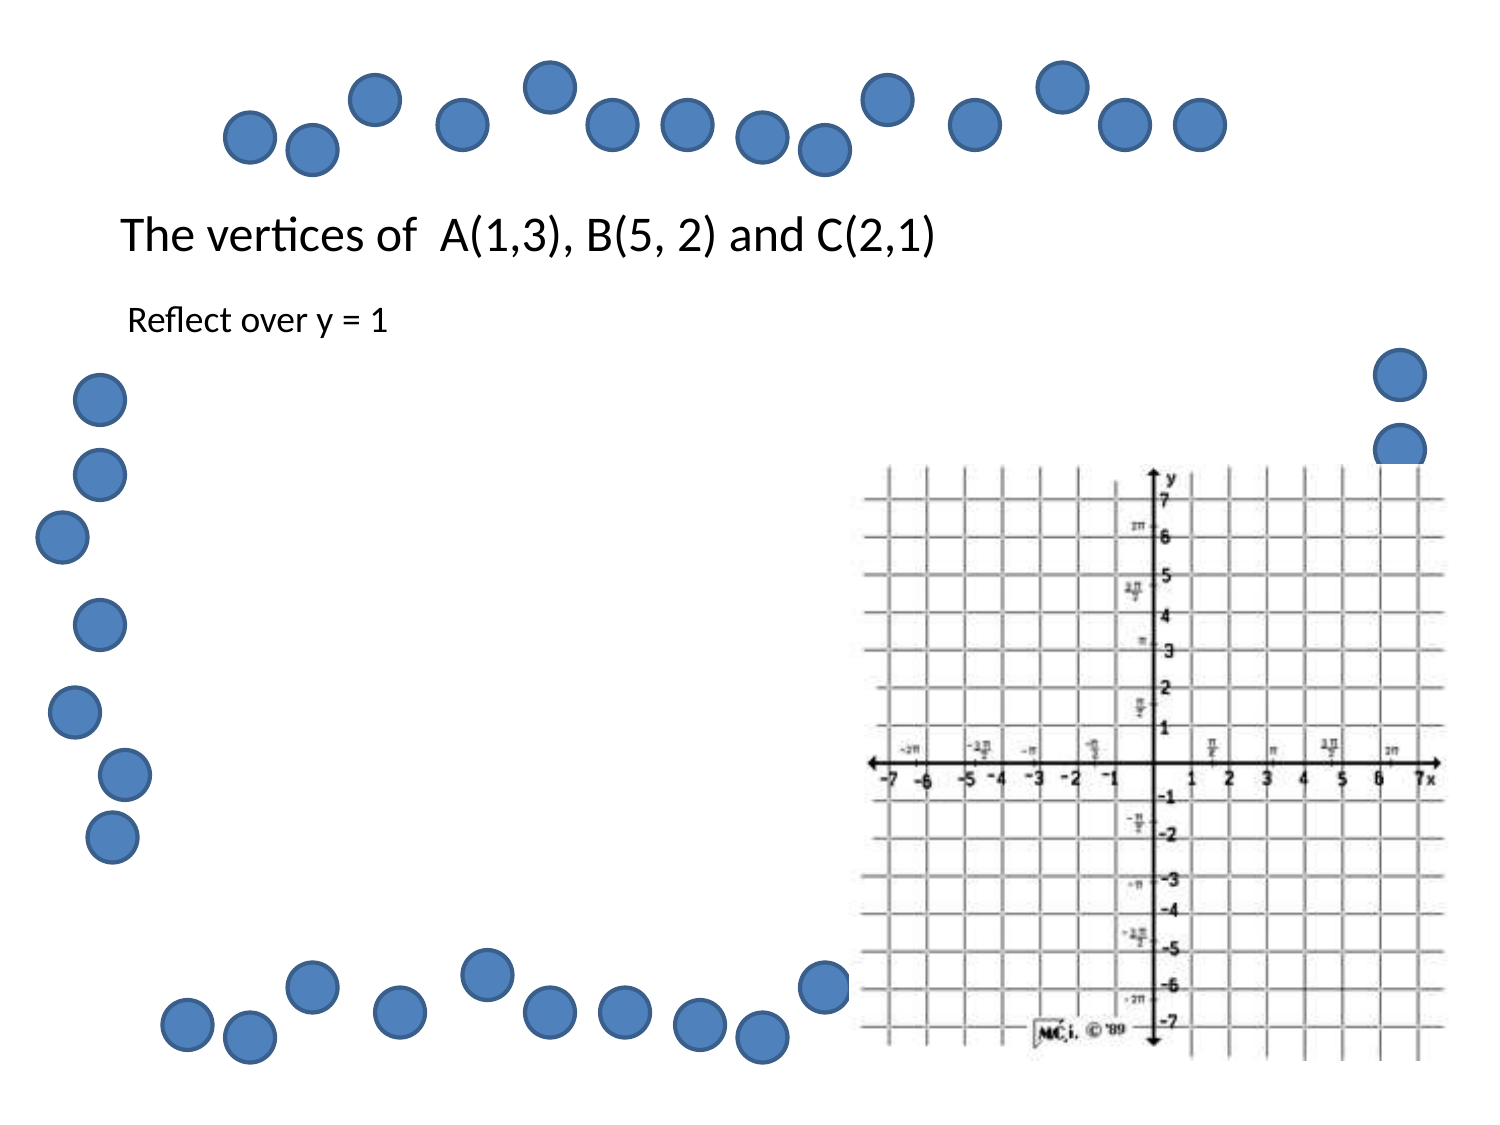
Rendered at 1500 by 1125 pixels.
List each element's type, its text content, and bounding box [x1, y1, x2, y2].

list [849, 464, 1457, 1062]
text_box Reflect over y = 1 [112, 287, 850, 348]
